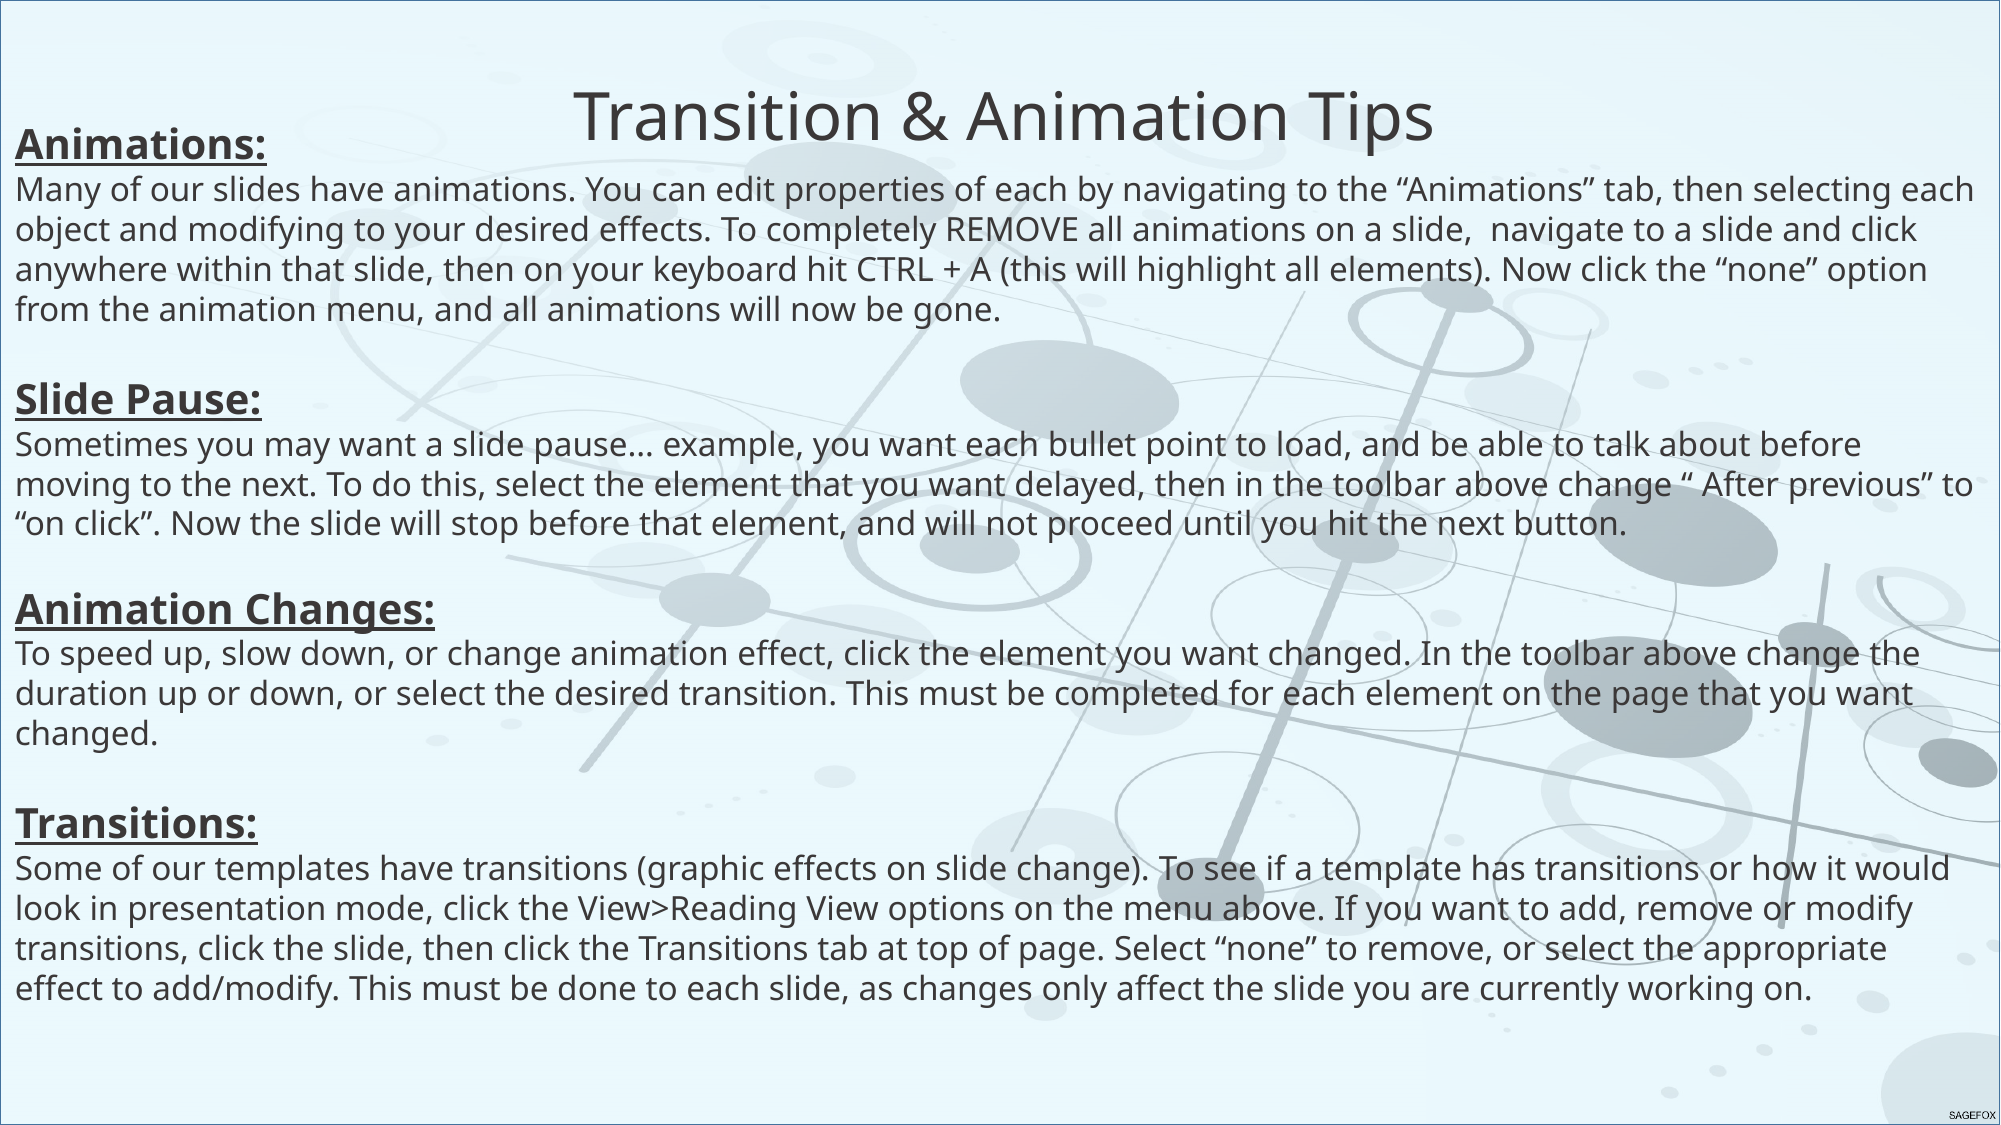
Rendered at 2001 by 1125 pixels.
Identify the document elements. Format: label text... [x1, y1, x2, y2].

text_box Animations: Many of our slides have animations. You can edit properties of each by navigating to the “Animations” tab, then selecting each object and modifying to your desired effects. To completely REMOVE all animations on a slide, navigate to a slide and click anywhere within that slide, then on your keyboard hit CTRL + A (this will highlight all elements). Now click the “none” option from the animation menu, and all animations will now be gone. Slide Pause: Sometimes you may want a slide pause… example, you want each bullet point to load, and be able to talk about before moving to the next. To do this, select the element that you want delayed, then in the toolbar above change “ After previous” to “on click”. Now the slide will stop before that element, and will not proceed until you hit the next button. Animation Changes: To speed up, slow down, or change animation effect, click the element you want changed. In the toolbar above change the duration up or down, or select the desired transition. This must be completed for each element on the page that you want changed. Transitions: Some of our templates have transitions (graphic effects on slide change). To see if a template has transitions or how it would look in presentation mode, click the View>Reading View options on the menu above. If you want to add, remove or modify transitions, click the slide, then click the Transitions tab at top of page. Select “none” to remove, or select the appropriate effect to add/modify. This must be done to each slide, as changes only affect the slide you are currently working on. [0, 0, 2000, 1125]
title Transition & Animation Tips [477, 59, 1532, 177]
